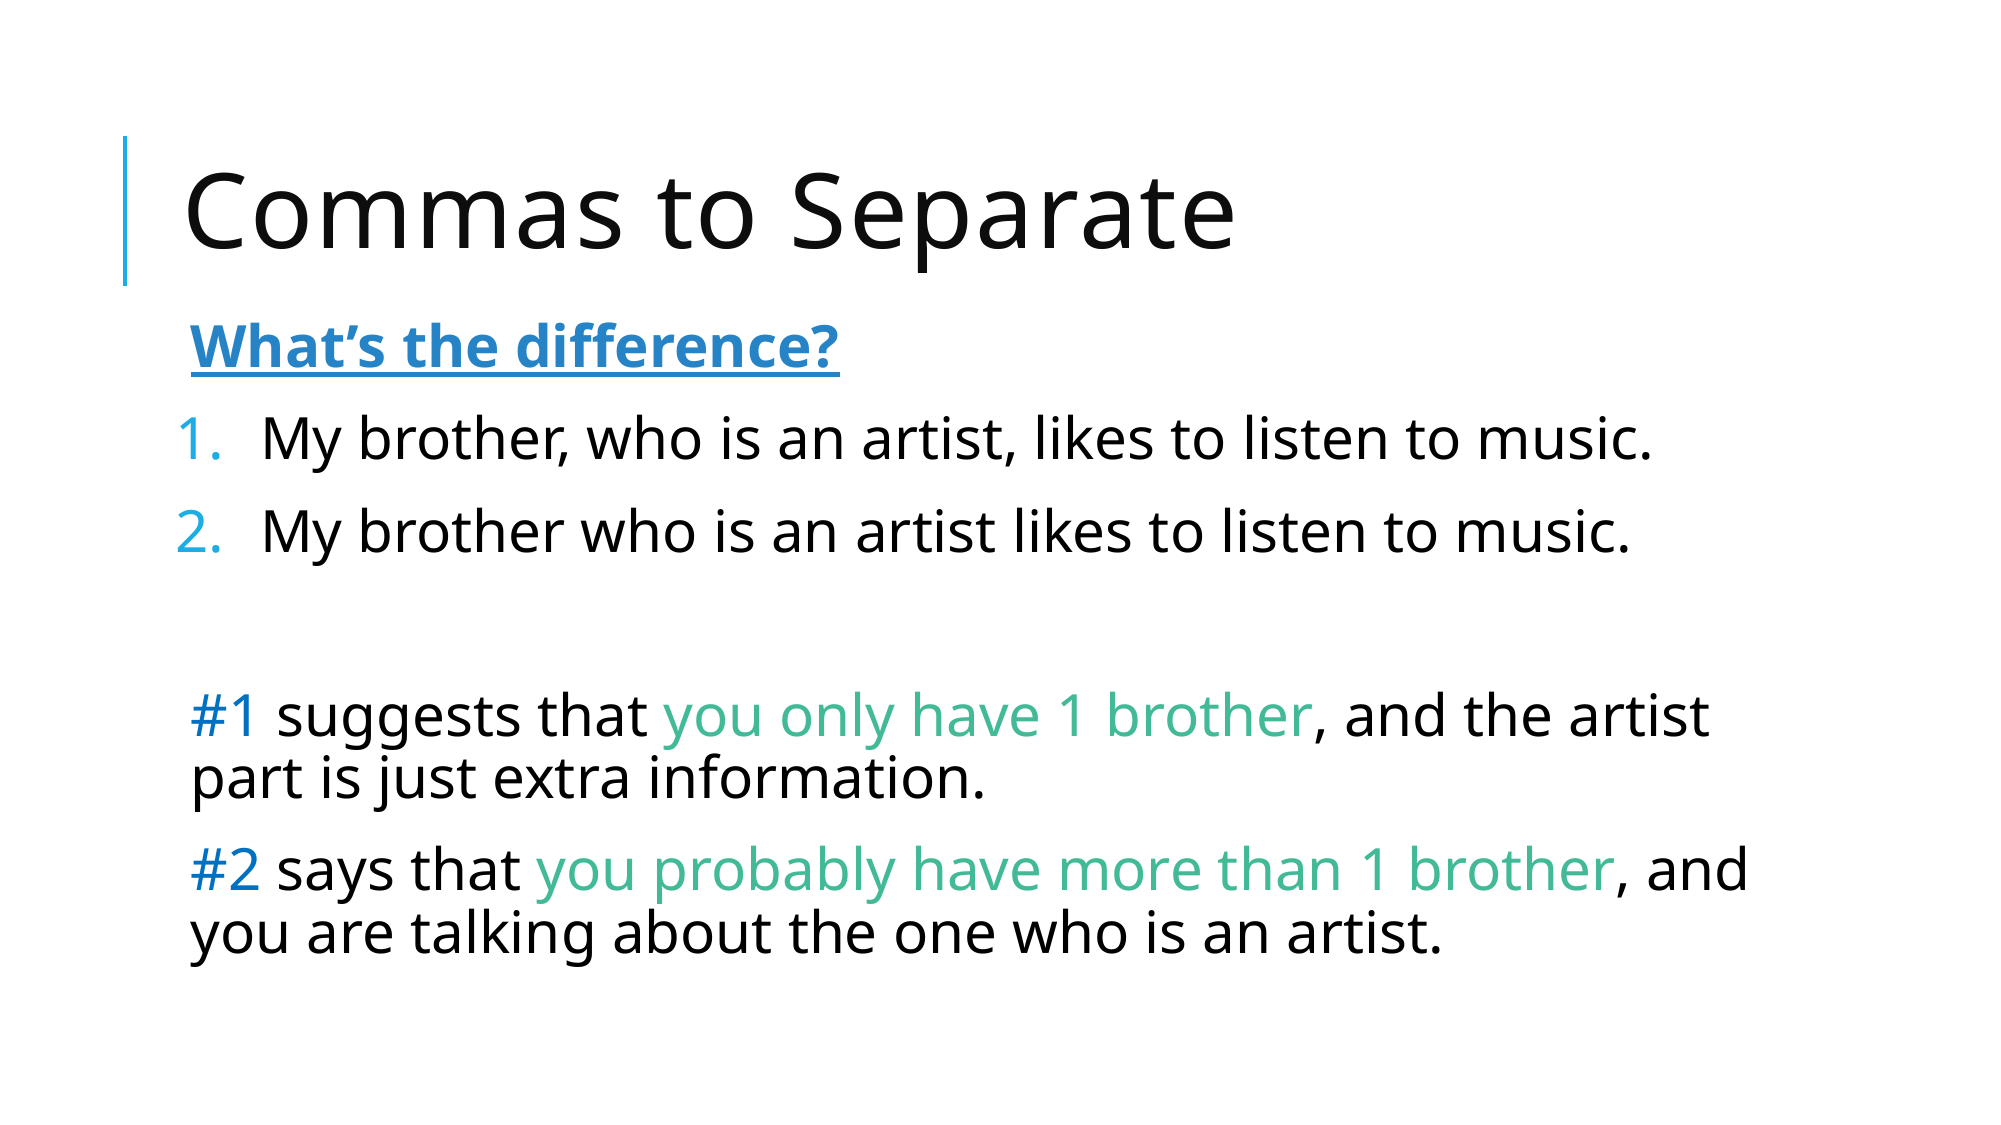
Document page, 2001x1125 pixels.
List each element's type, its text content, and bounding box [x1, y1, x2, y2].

list What’s the difference? My brother, who is an artist, likes to listen to music. My brother who is an artist likes to listen to music. #1 suggests that you only have 1 brother, and the artist part is just extra information. #2 says that you probably have more than 1 brother, and you are talking about the one who is an artist. [168, 310, 1763, 1035]
title Commas to Separate [168, 96, 1763, 310]
